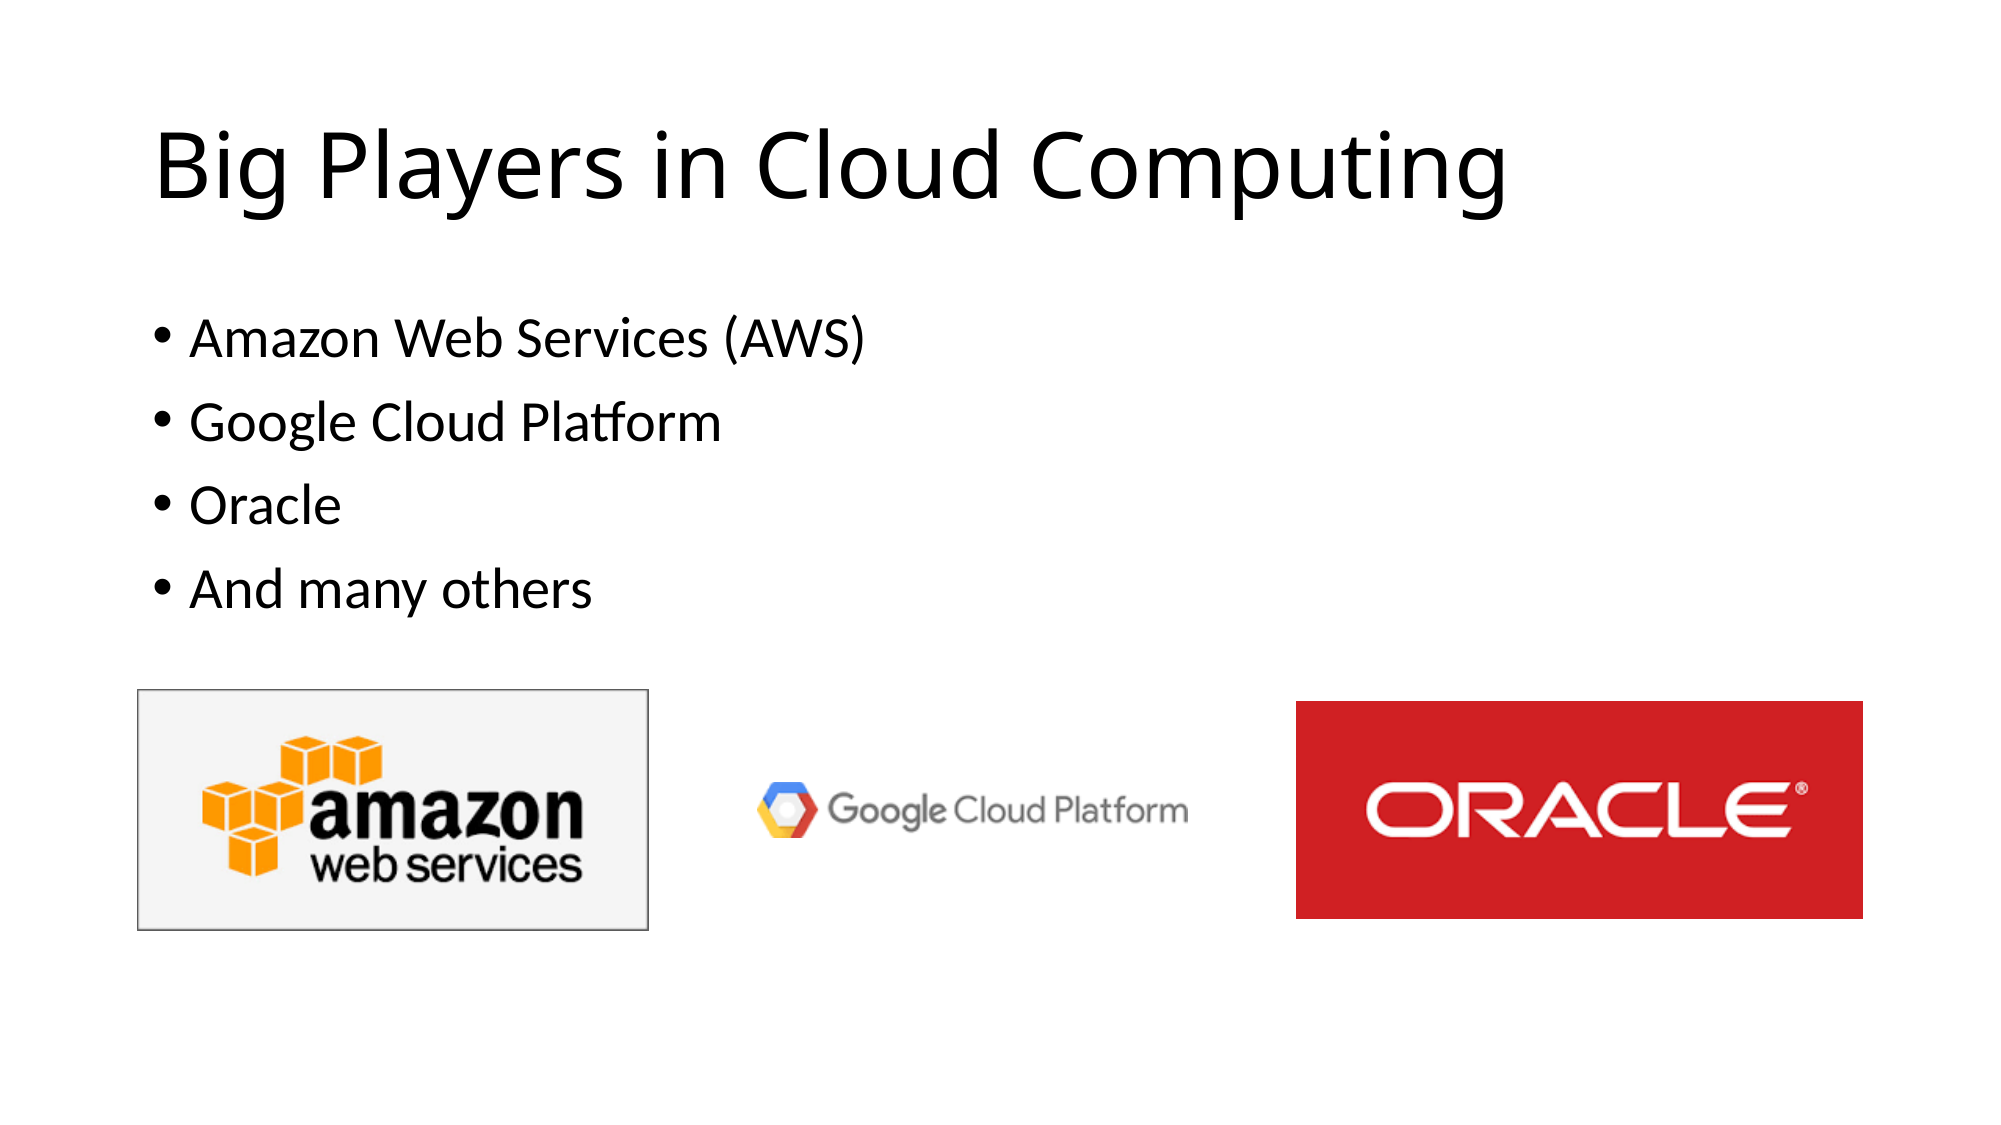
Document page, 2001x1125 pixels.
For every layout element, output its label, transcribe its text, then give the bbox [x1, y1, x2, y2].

title Big Players in Cloud Computing [137, 59, 1863, 278]
picture [1296, 701, 1863, 919]
list Amazon Web Services (AWS) Google Cloud Platform Oracle And many others [137, 299, 1863, 1014]
picture [137, 689, 649, 931]
picture [757, 782, 1188, 838]
